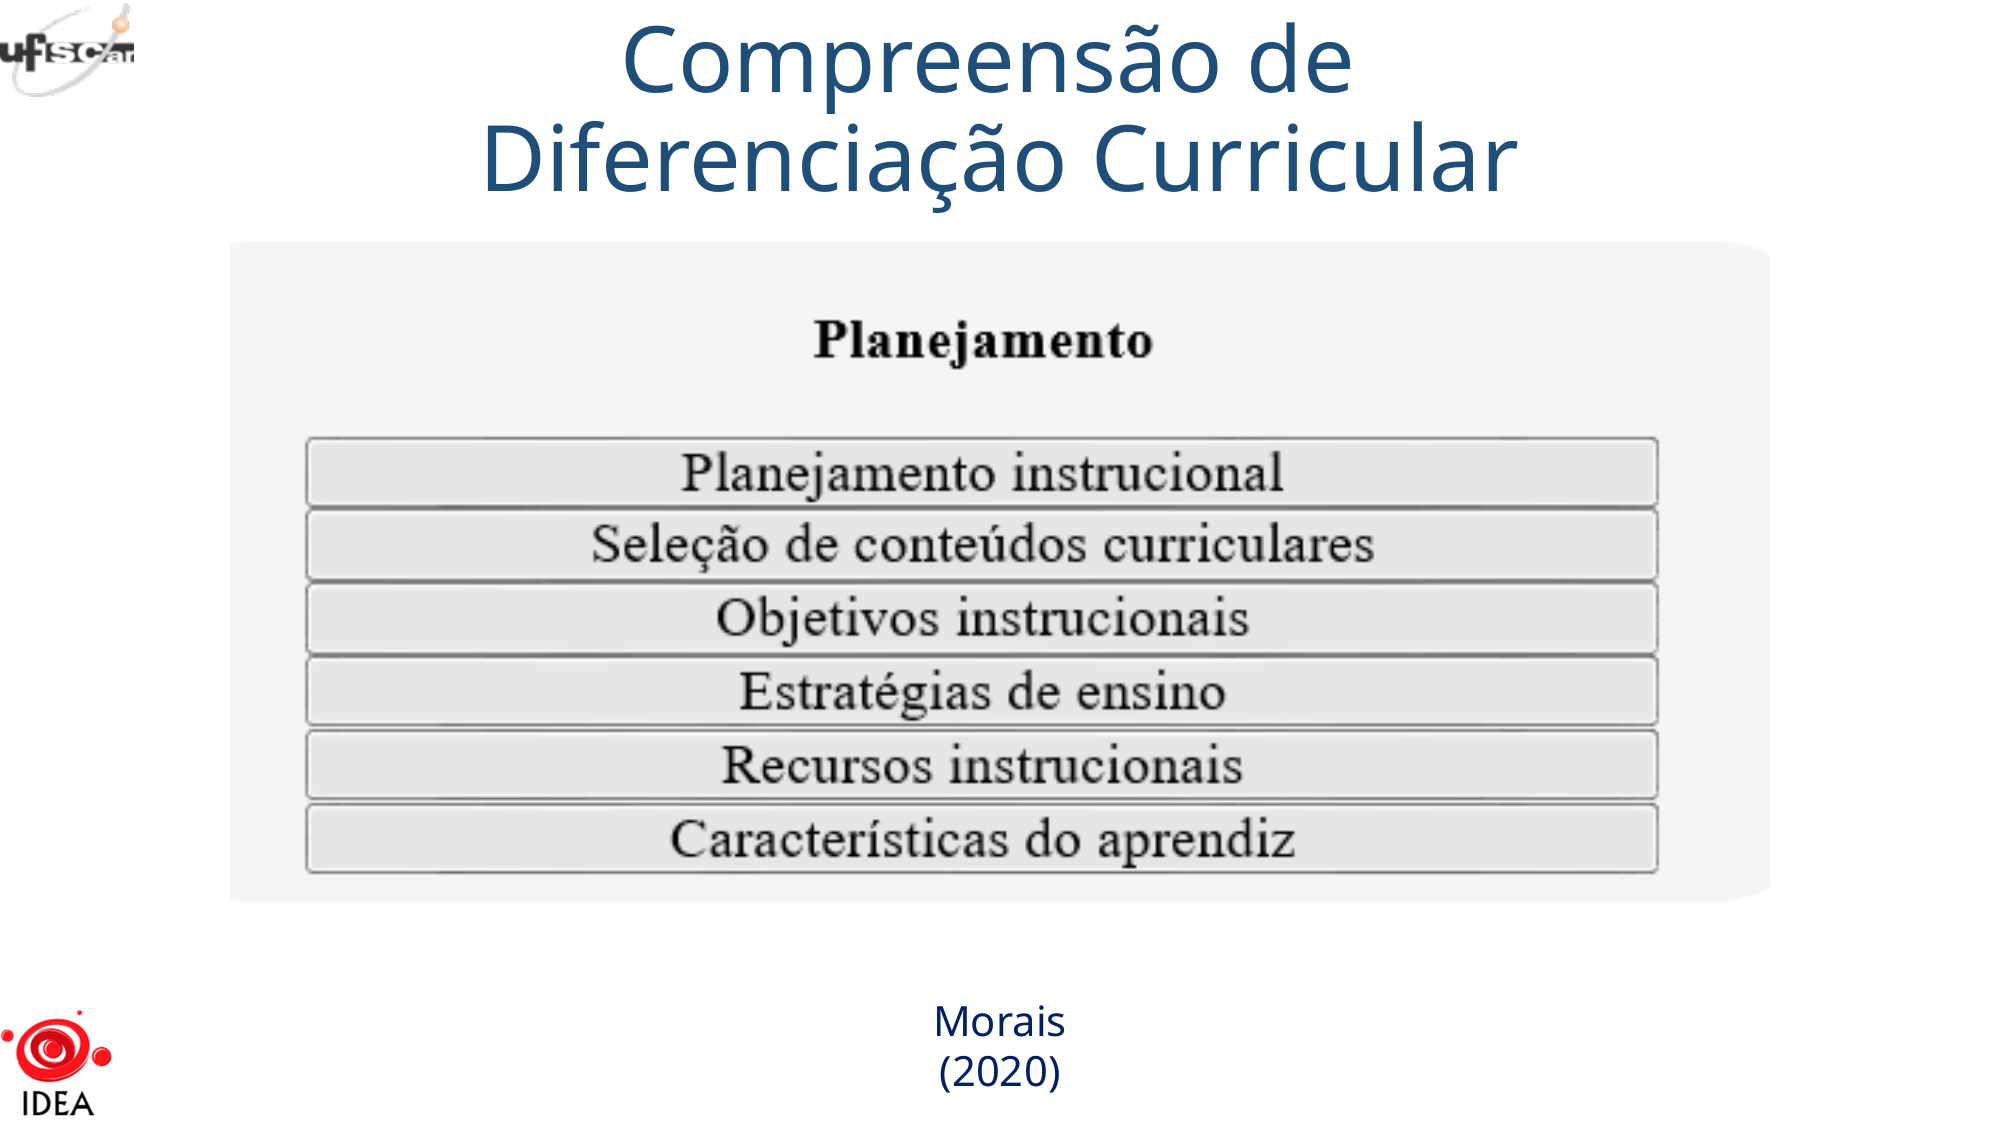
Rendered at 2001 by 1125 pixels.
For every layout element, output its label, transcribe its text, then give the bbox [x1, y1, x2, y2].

picture [0, 987, 123, 1125]
picture [0, 3, 134, 97]
title Compreensão de Diferenciação Curricular [137, 3, 1863, 222]
text_box Morais (2020) [871, 987, 1129, 1103]
picture [230, 242, 1770, 924]
